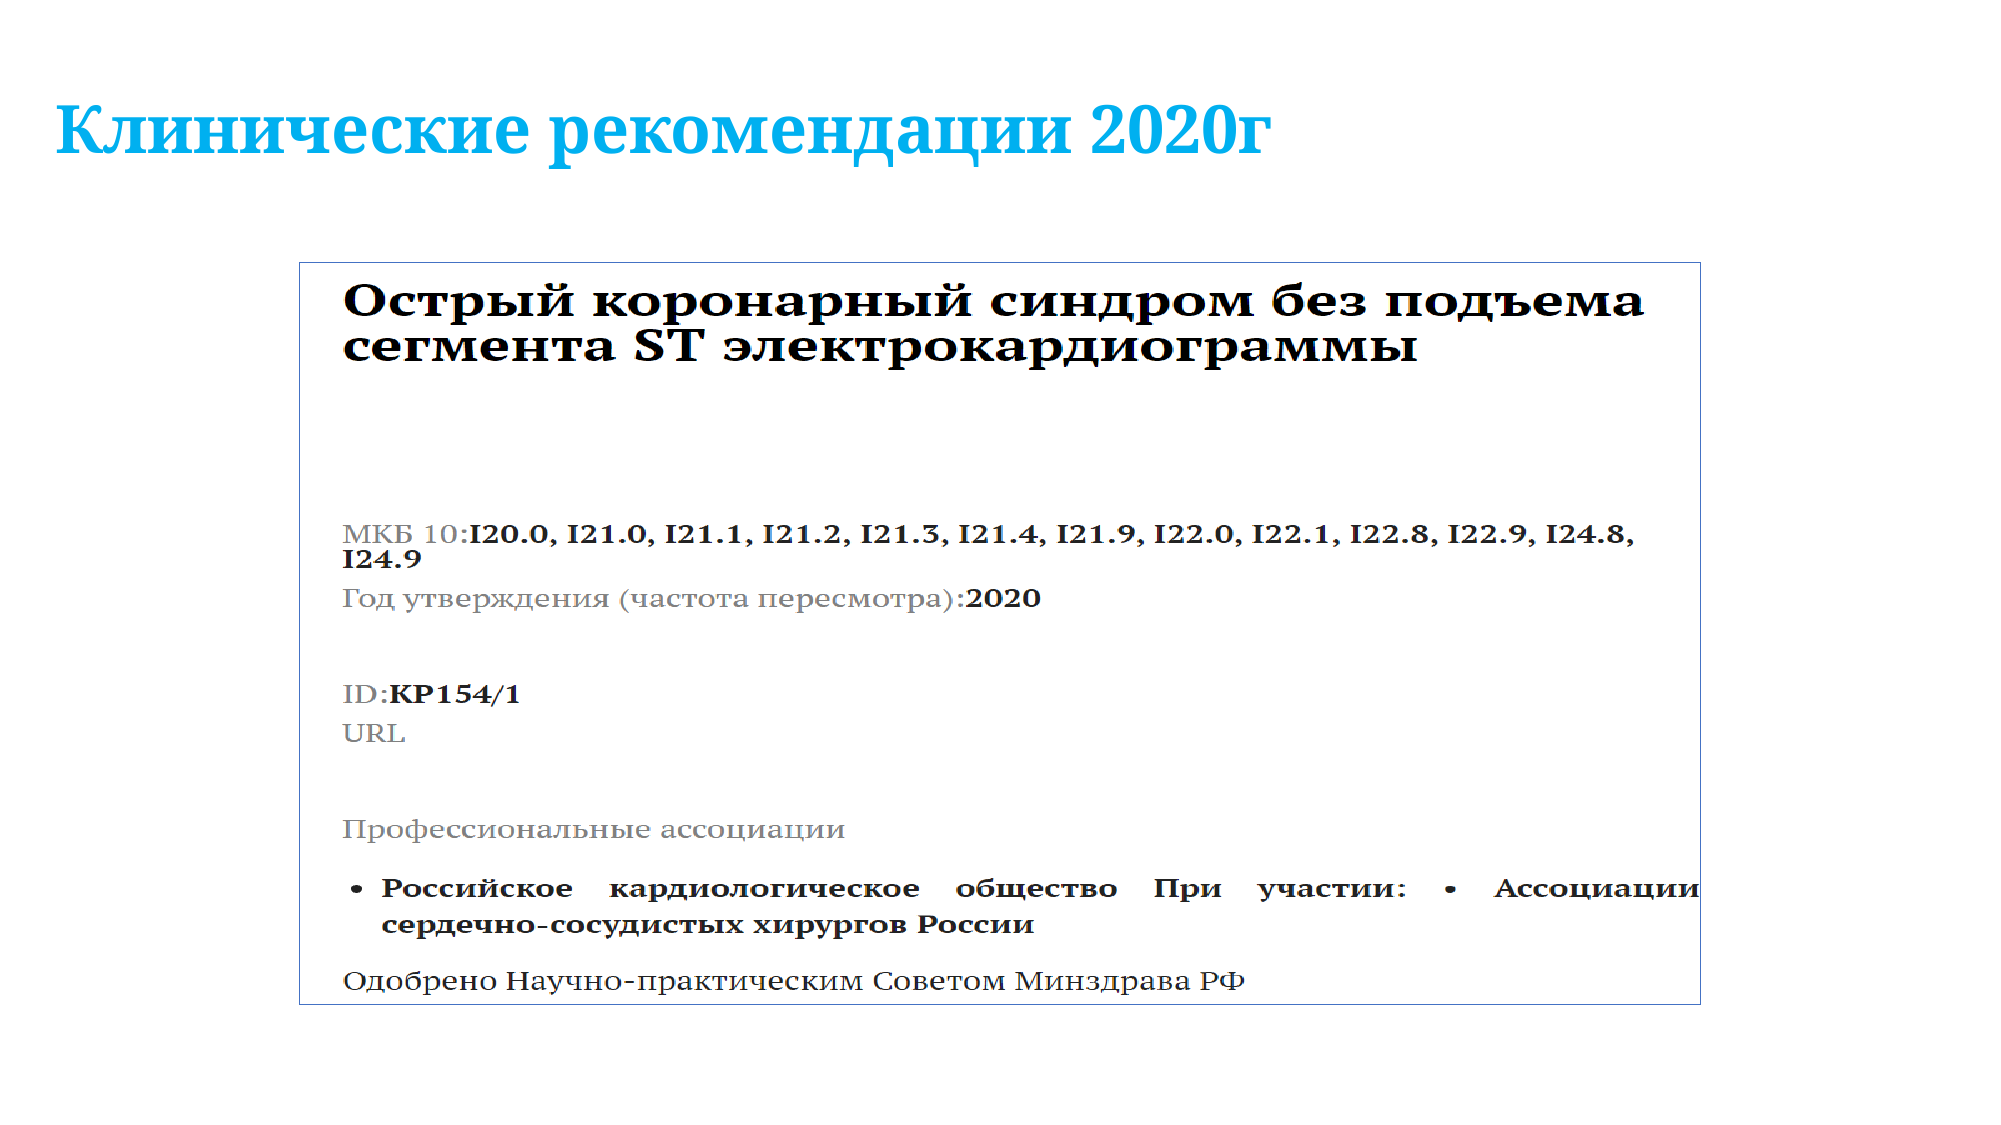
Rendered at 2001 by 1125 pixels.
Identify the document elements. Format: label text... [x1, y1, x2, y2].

title Клинические рекомендации 2020г [40, 23, 1863, 241]
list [299, 262, 1701, 1005]
